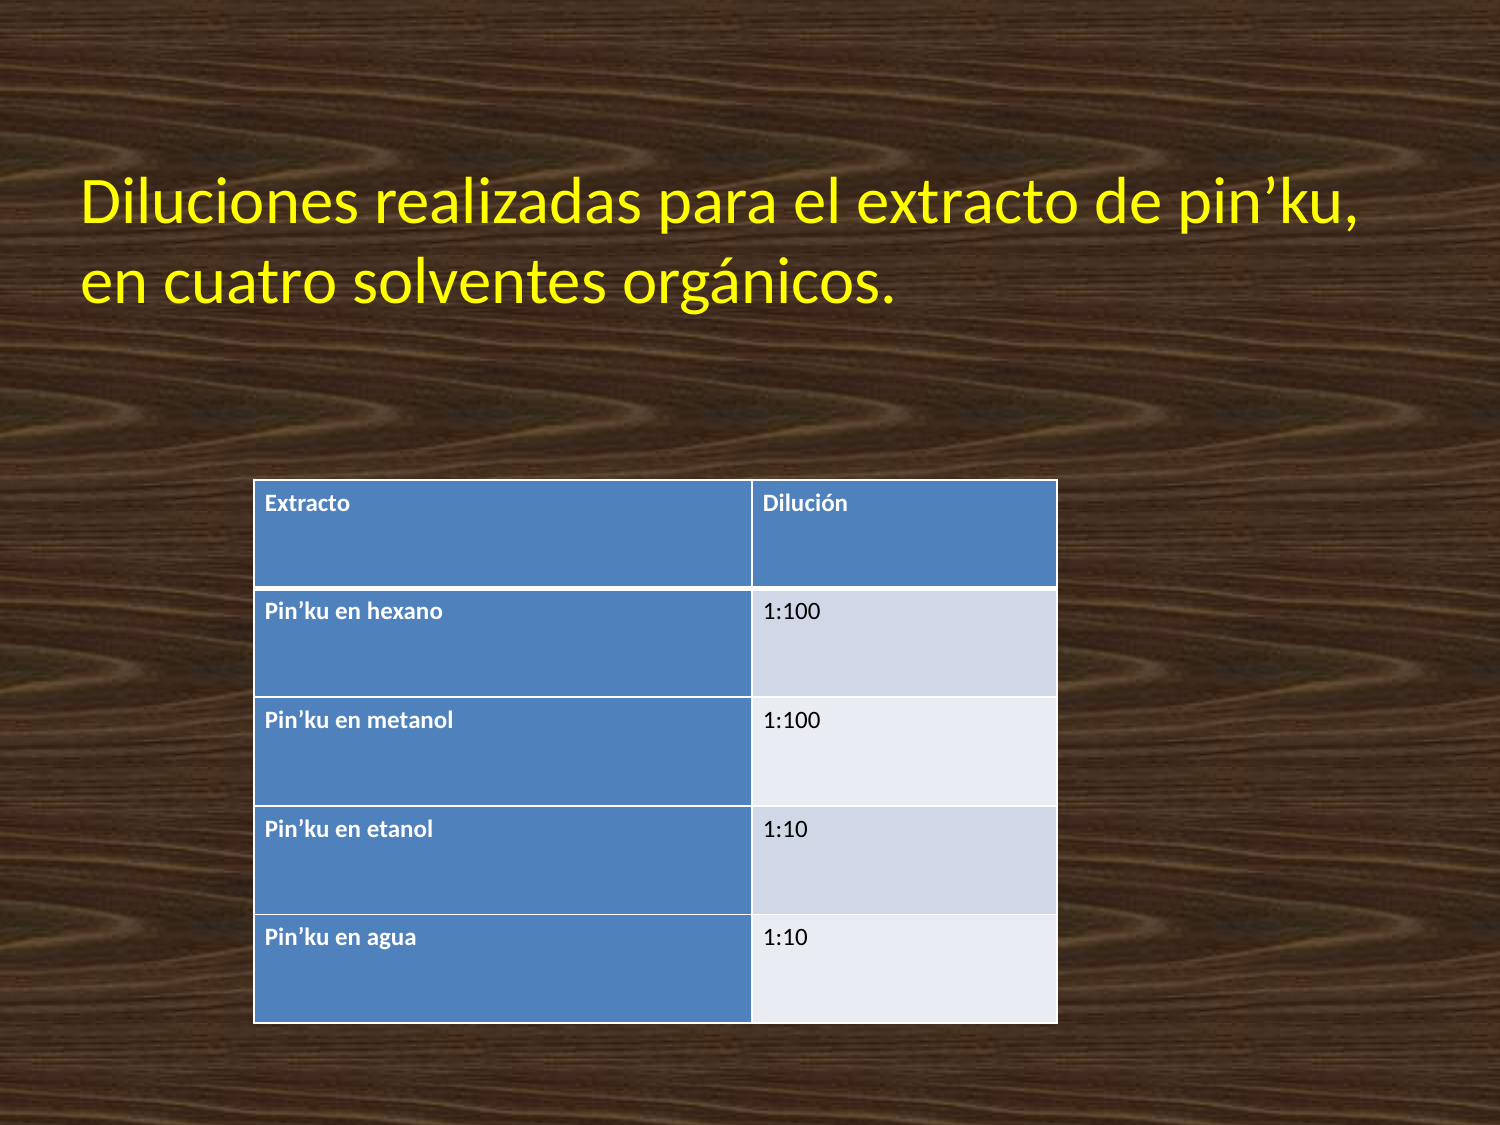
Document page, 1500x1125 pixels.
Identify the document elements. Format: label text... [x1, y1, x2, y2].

table_cell Pin’ku en metanol [255, 698, 751, 805]
table_cell 1:100 [753, 698, 1056, 805]
list Diluciones realizadas para el extracto de pin’ku, en cuatro solventes orgánicos. [64, 149, 1415, 892]
table_cell 1:100 [753, 591, 1056, 696]
table_cell 1:10 [753, 915, 1056, 1022]
table_header Extracto [255, 481, 751, 586]
table_cell Pin’ku en etanol [255, 807, 751, 914]
table_header Dilución [753, 481, 1056, 586]
table_cell Pin’ku en agua [255, 915, 751, 1022]
table_cell 1:10 [753, 807, 1056, 914]
picture [0, 0, 1500, 1125]
table_cell Pin’ku en hexano [255, 591, 751, 696]
